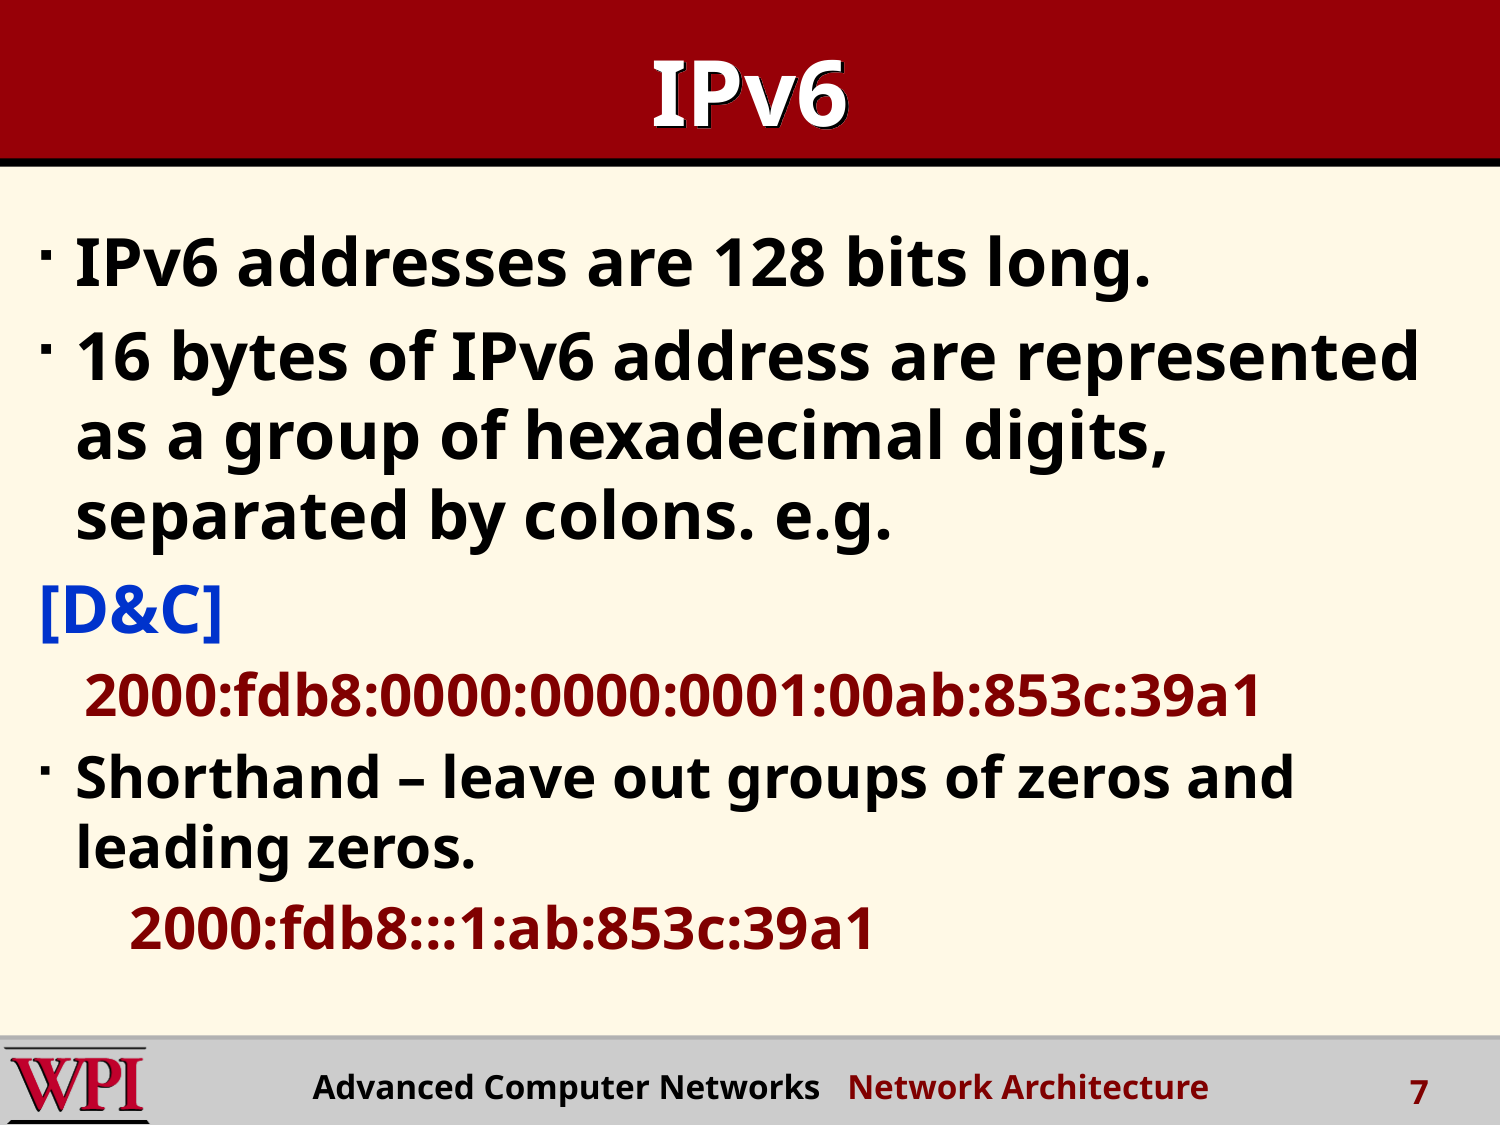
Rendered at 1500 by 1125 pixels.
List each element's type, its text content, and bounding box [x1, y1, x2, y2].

picture [0, 167, 1500, 1035]
picture [0, 0, 1500, 158]
footer Advanced Computer Networks Network Architecture [210, 1058, 1304, 1107]
slide_number 7 [1344, 1063, 1495, 1102]
title IPv6 [29, 18, 1471, 150]
picture [0, 1040, 1500, 1125]
list IPv6 addresses are 128 bits long. 16 bytes of IPv6 address are represented as a group of hexadecimal digits, separated by colons. e.g. [D&C] 2000:fdb8:0000:0000:0001:00ab:853c:39a1 Shorthand – leave out groups of zeros and leading zeros. 2000:fdb8:::1:ab:853c:39a1 [23, 212, 1500, 1001]
